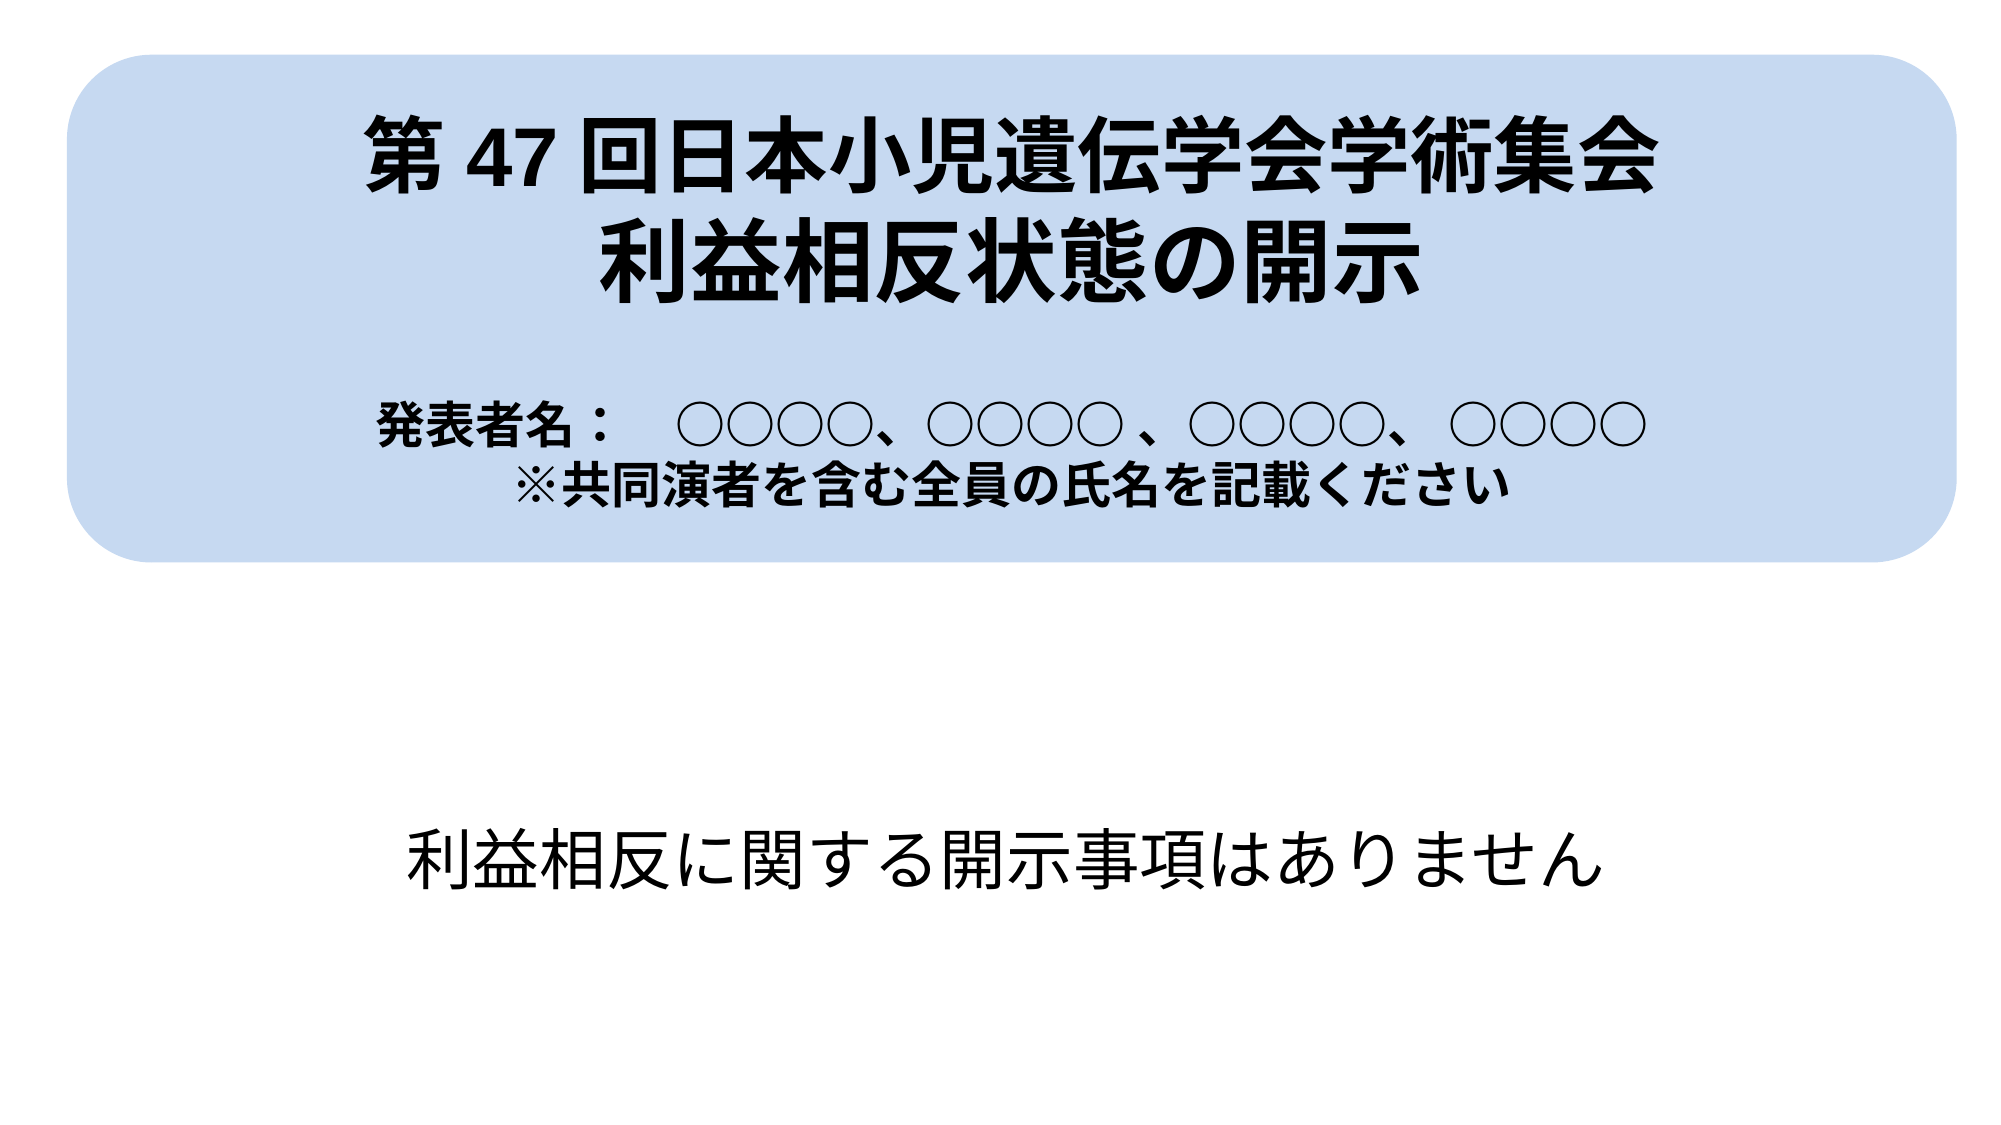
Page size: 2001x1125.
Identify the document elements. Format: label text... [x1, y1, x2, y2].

text_box 第47回日本小児遺伝学会学術集会 利益相反状態の開示 発表者名： ○○○○、○○○○ 、○○○○、 ○○○○ ※共同演者を含む全員の氏名を記載ください [64, 52, 1959, 565]
text_box 利益相反に関する開示事項はありません [338, 810, 1674, 906]
